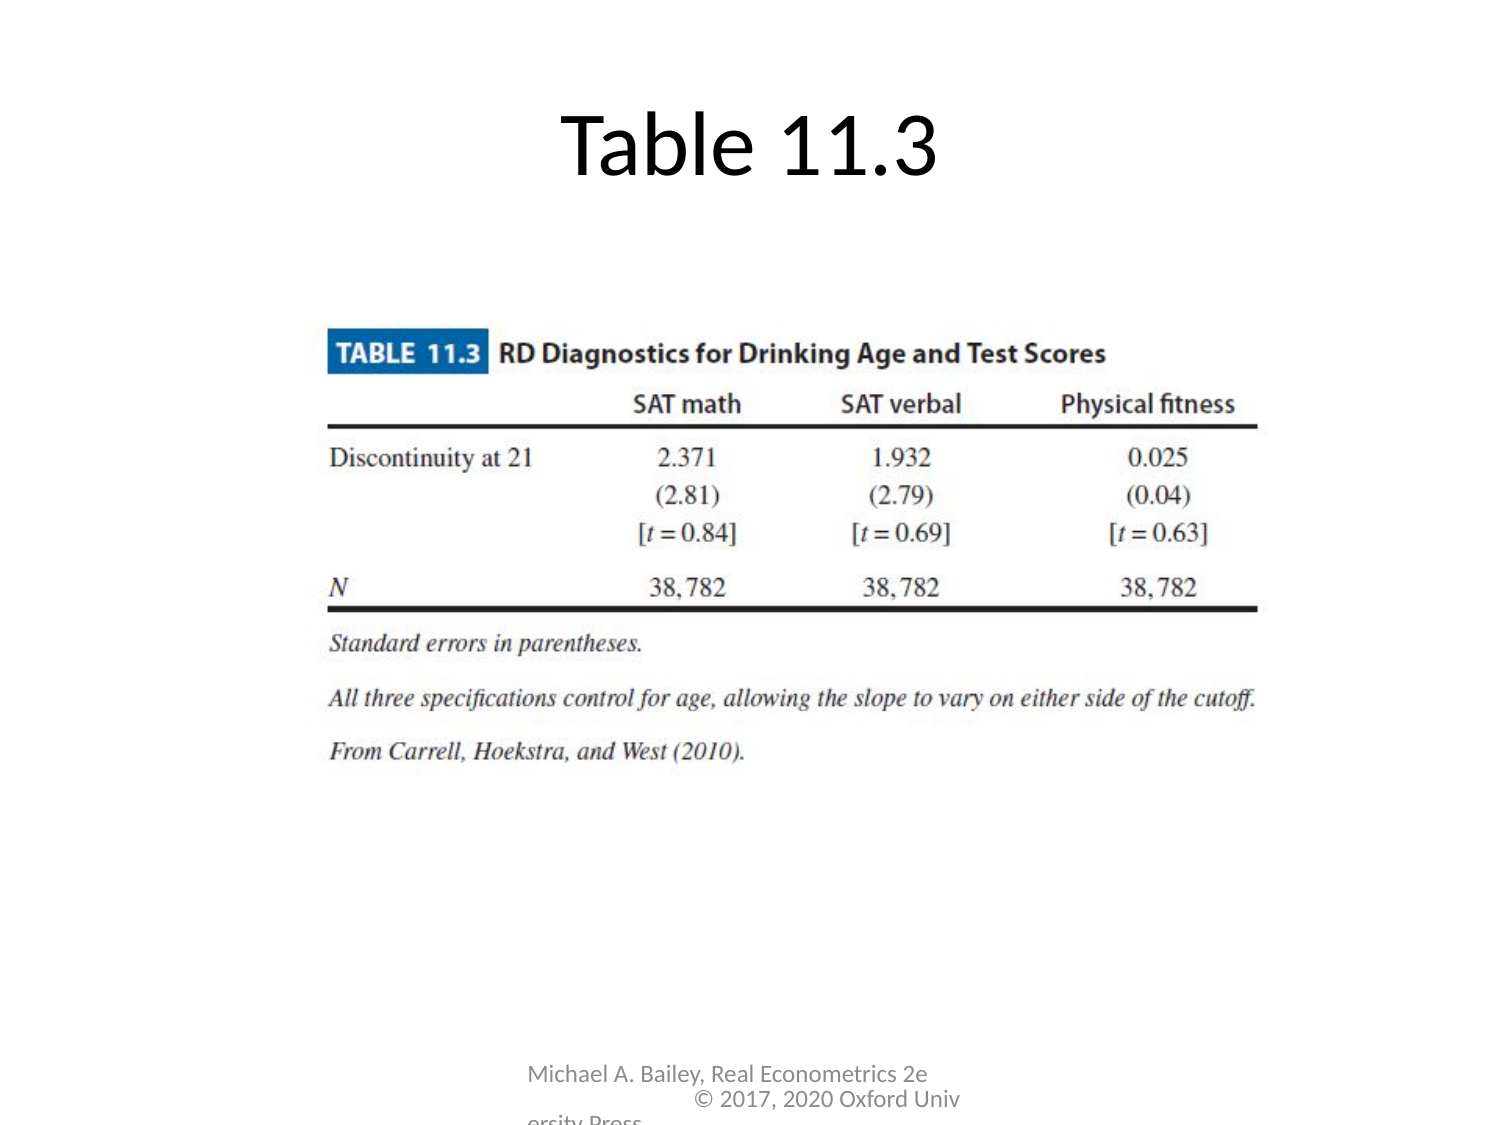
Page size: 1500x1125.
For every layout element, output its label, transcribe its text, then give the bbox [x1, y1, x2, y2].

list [305, 299, 1301, 799]
title Table 11.3 [75, 45, 1425, 233]
footer Michael A. Bailey, Real Econometrics 2e © 2017, 2020 Oxford University Press [512, 1042, 988, 1103]
